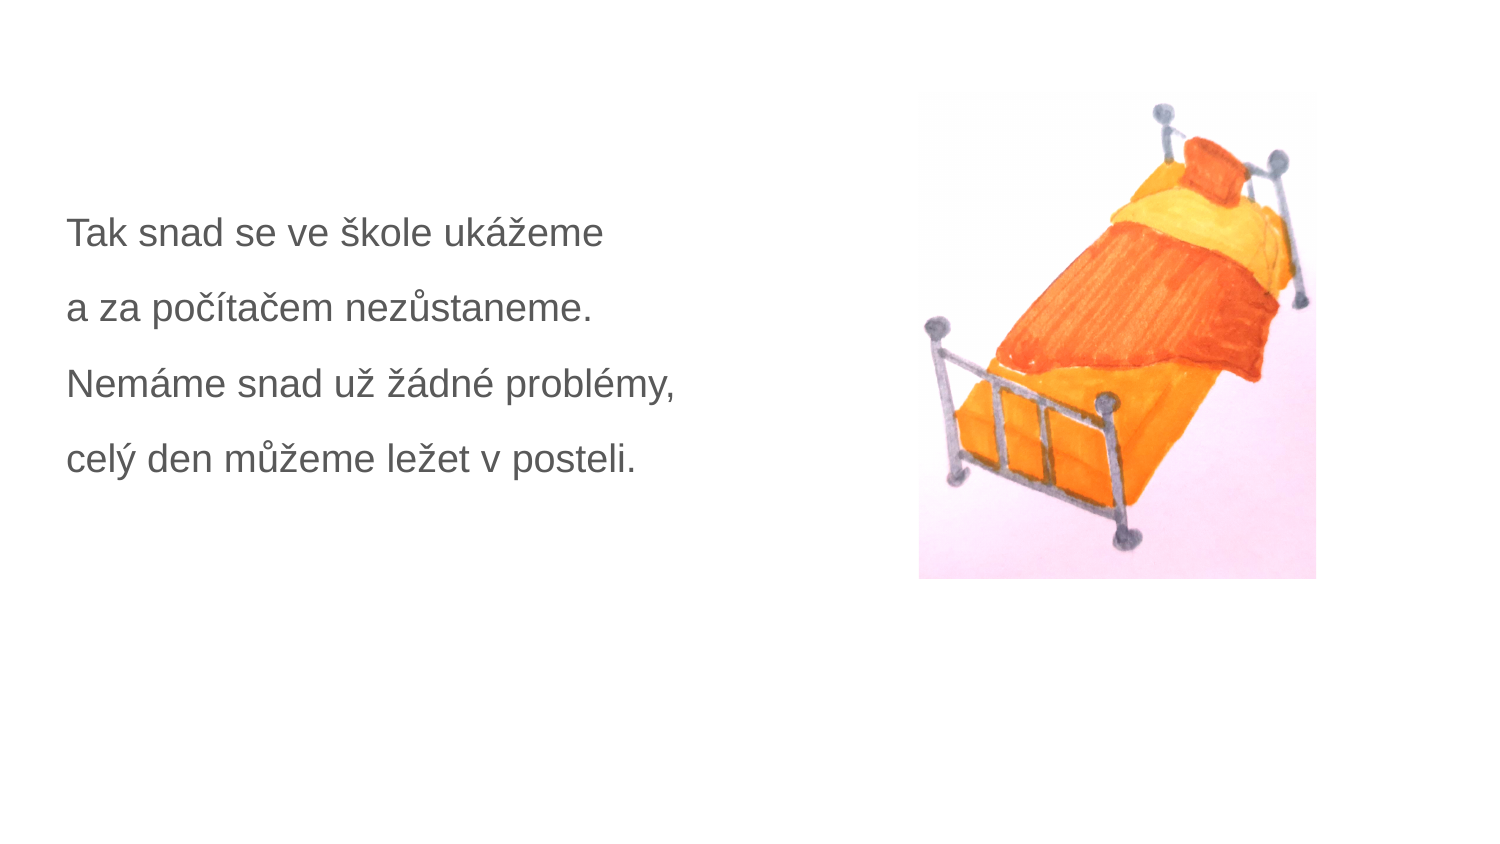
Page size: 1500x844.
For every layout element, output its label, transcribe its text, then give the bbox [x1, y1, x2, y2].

picture [918, 92, 1317, 579]
list Tak snad se ve škole ukážeme a za počítačem nezůstaneme. Nemáme snad už žádné problémy, celý den můžeme ležet v posteli. [51, 189, 1449, 750]
